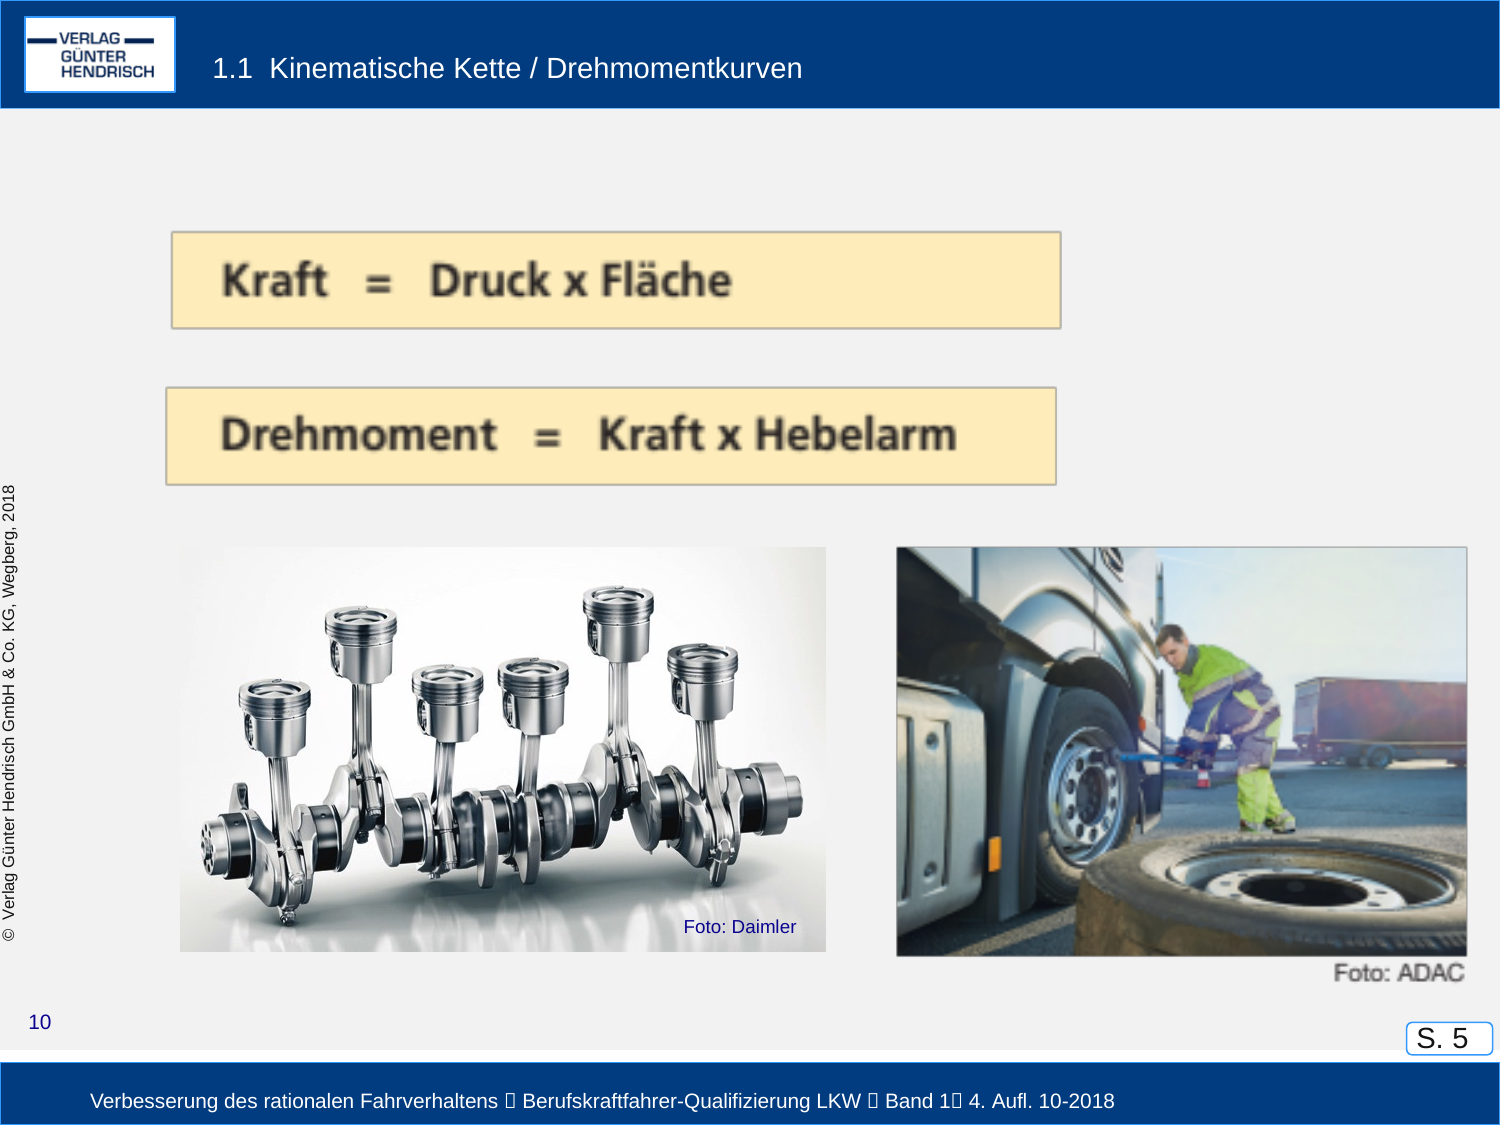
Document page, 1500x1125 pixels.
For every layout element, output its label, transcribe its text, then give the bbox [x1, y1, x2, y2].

picture [895, 543, 1470, 988]
title 1.1 Kinematische Kette / Drehmomentkurven [212, 49, 1457, 85]
picture [164, 375, 1058, 487]
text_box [179, 547, 826, 952]
picture [24, 29, 161, 82]
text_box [1401, 1012, 1500, 1064]
picture [163, 219, 1065, 341]
slide_number 10 [0, 1008, 52, 1035]
